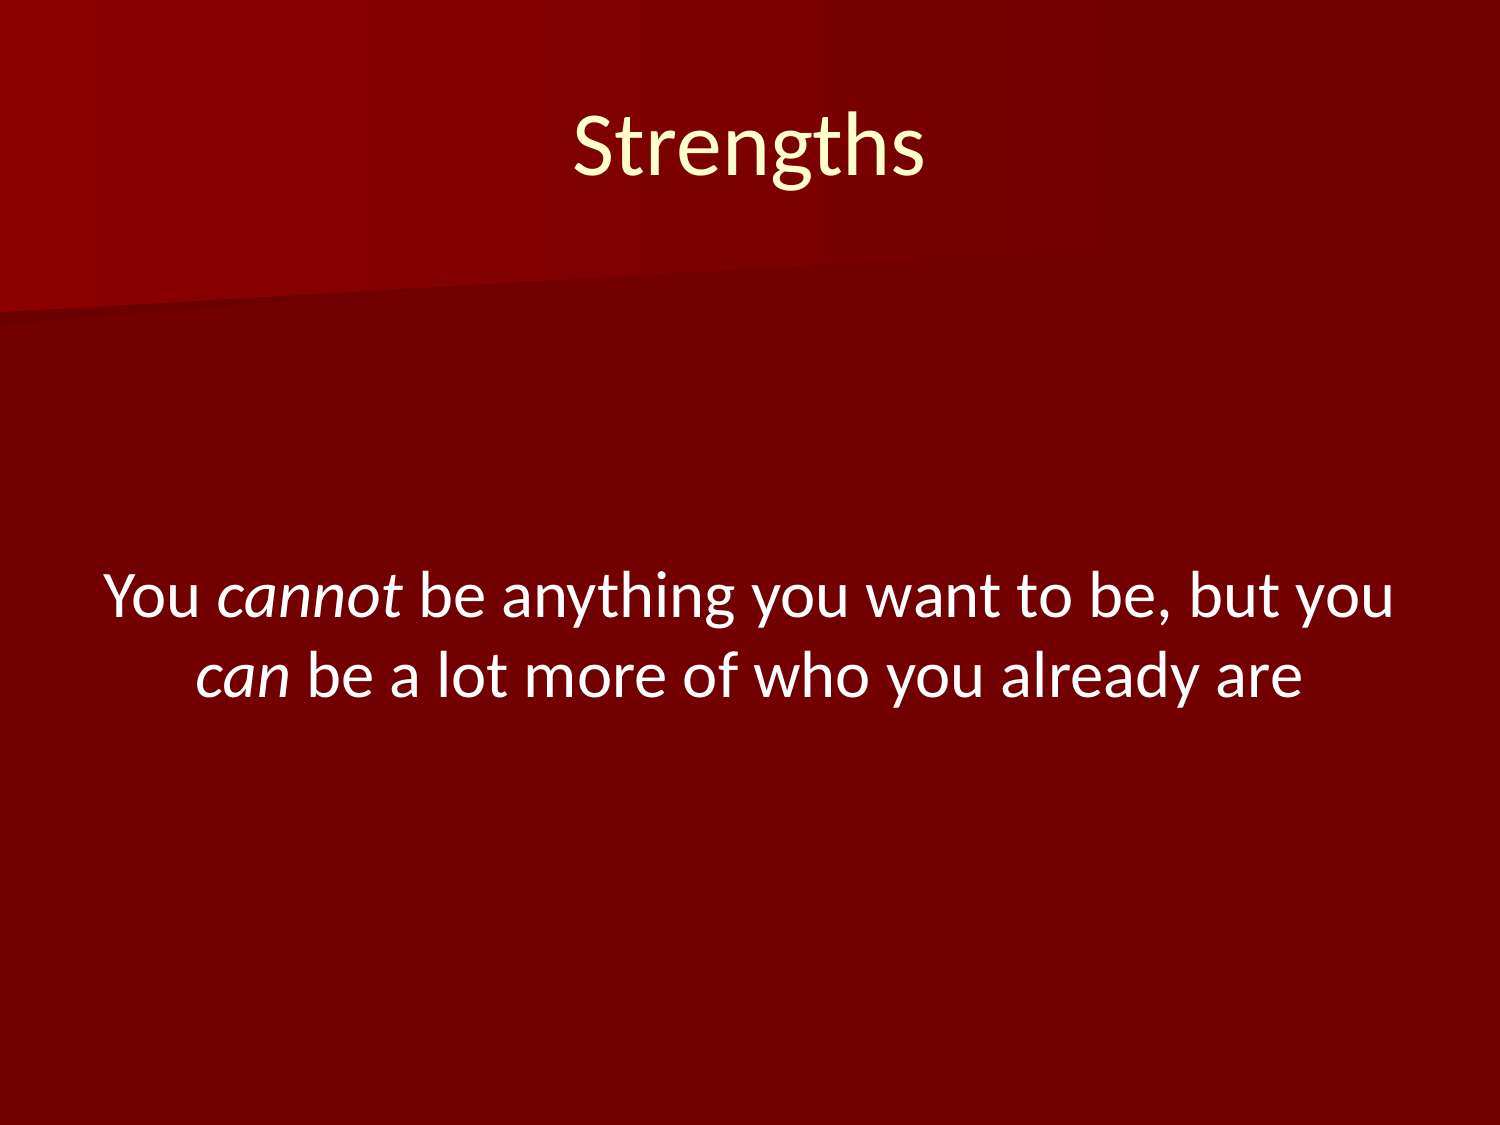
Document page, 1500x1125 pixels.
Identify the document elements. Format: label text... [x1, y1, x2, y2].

list You cannot be anything you want to be, but you can be a lot more of who you already are [75, 304, 1425, 958]
title Strengths [75, 37, 1425, 241]
